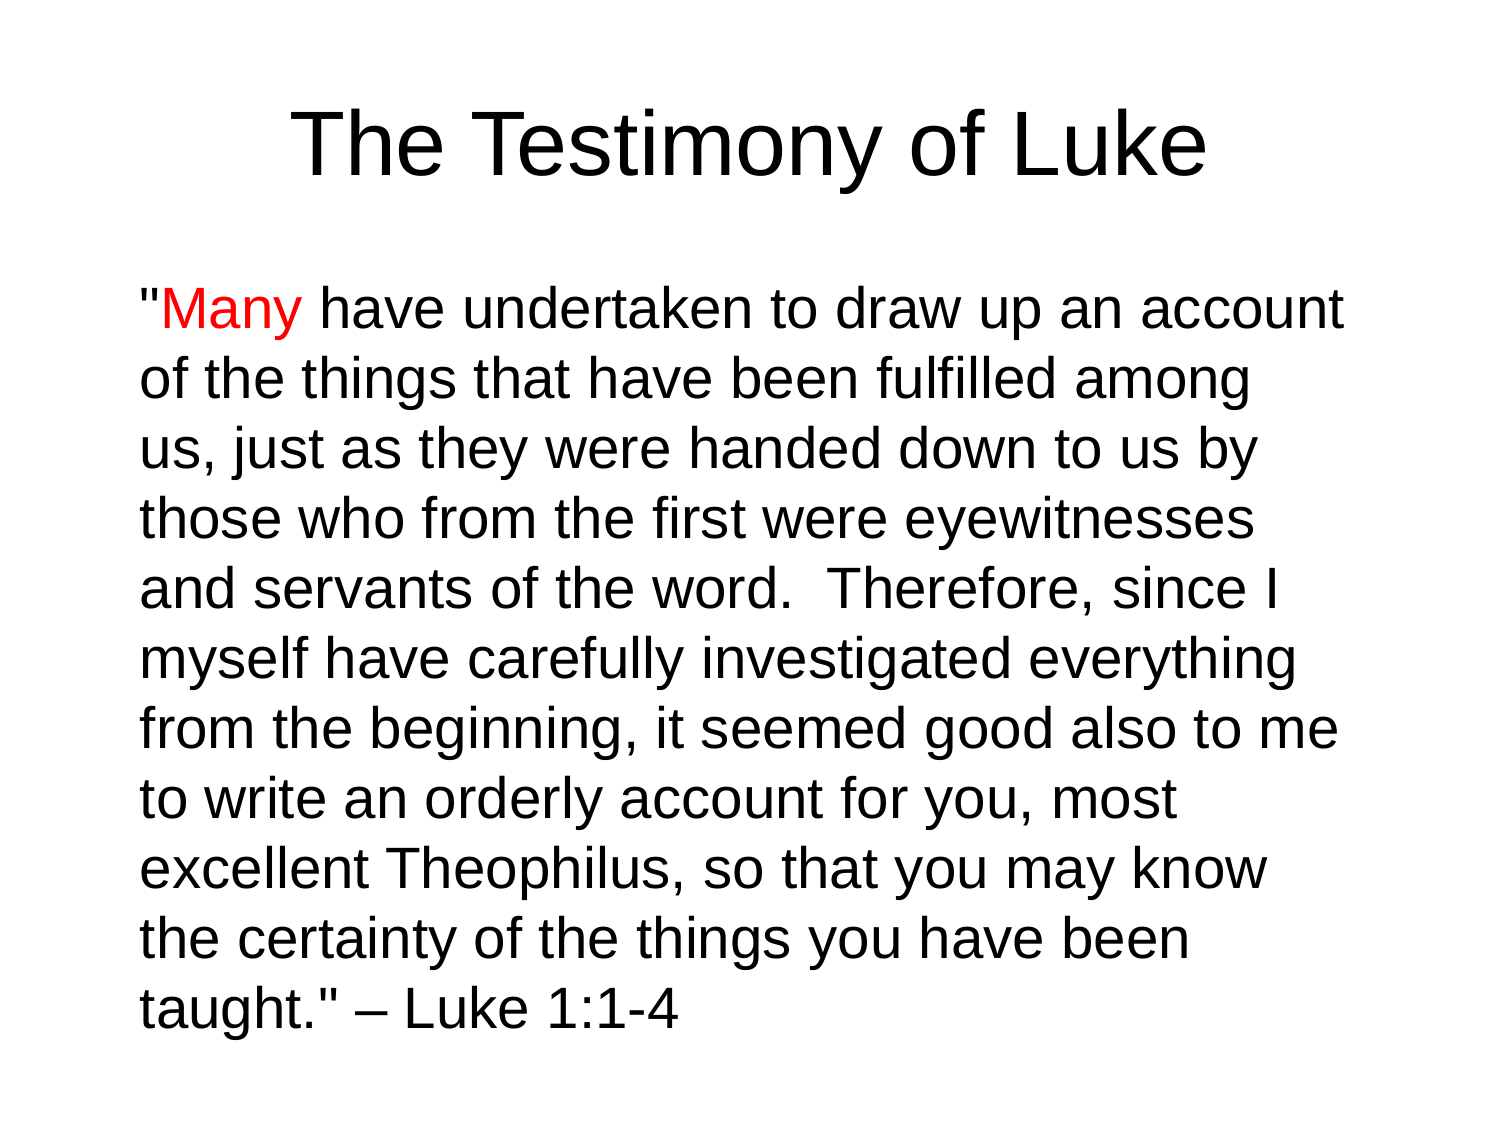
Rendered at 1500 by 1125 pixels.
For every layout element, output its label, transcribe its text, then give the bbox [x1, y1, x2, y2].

text_box "Many have undertaken to draw up an account of the things that have been fulfilled among us, just as they were handed down to us by those who from the first were eyewitnesses and servants of the word. Therefore, since I myself have carefully investigated everything from the beginning, it seemed good also to me to write an orderly account for you, most excellent Theophilus, so that you may know the certainty of the things you have been taught." – Luke 1:1-4 [125, 262, 1363, 1047]
title The Testimony of Luke [75, 45, 1425, 233]
